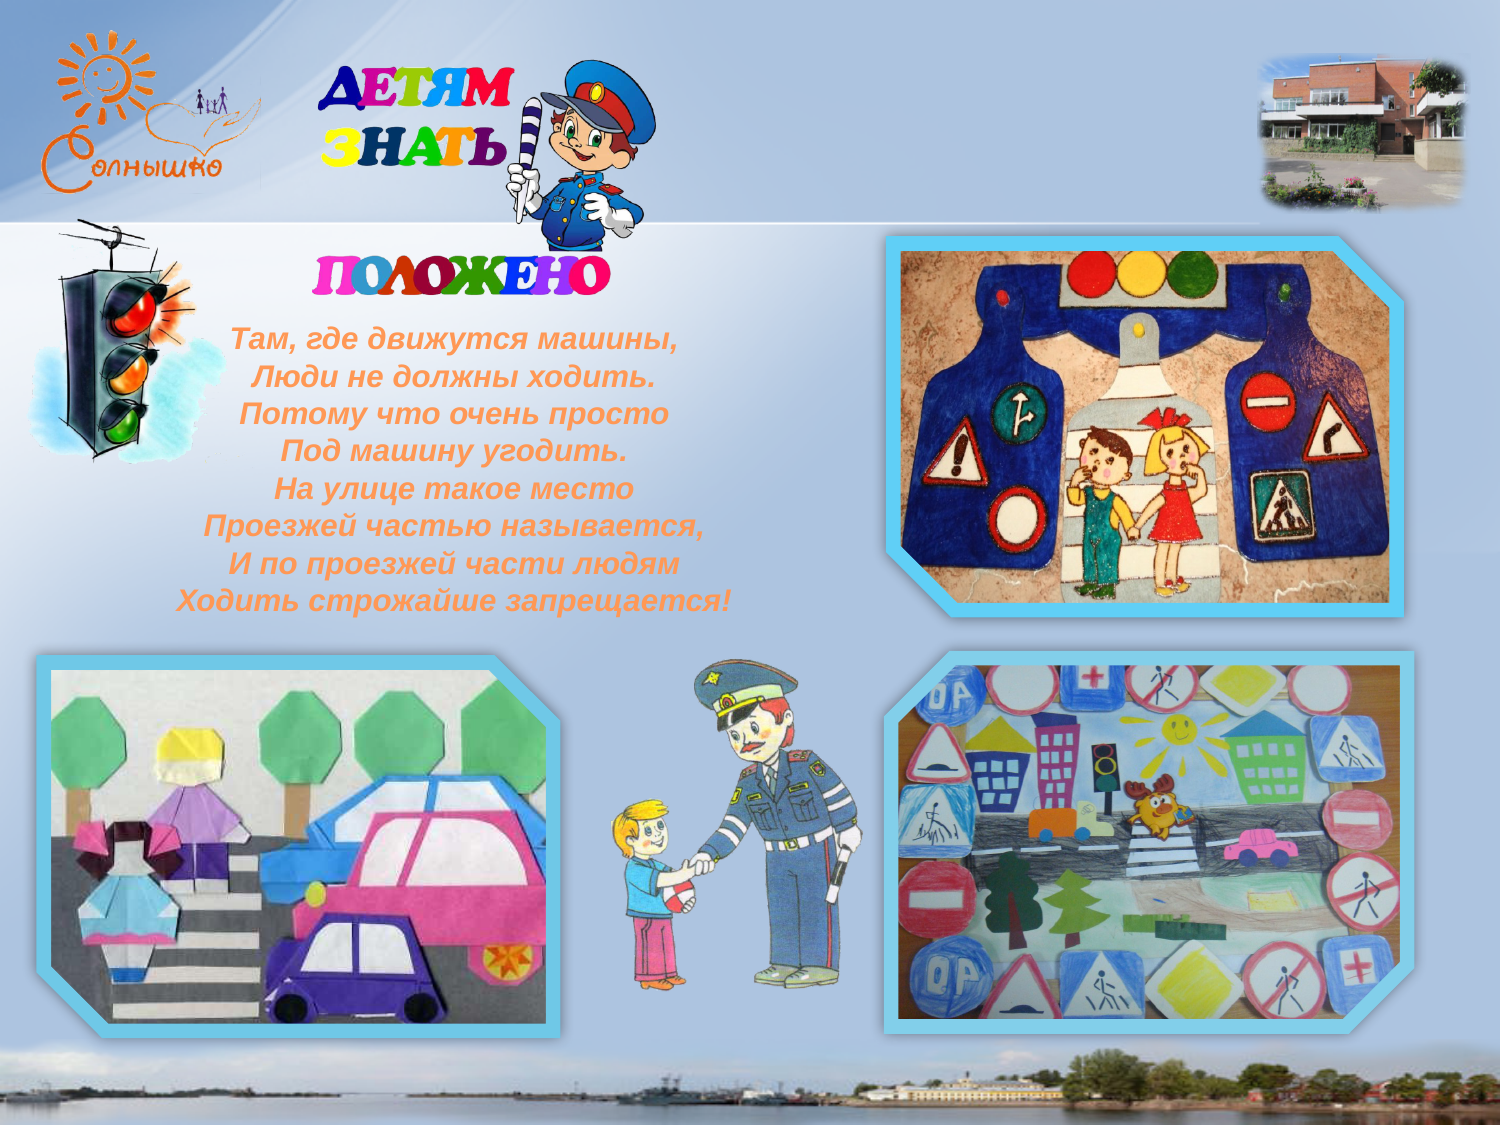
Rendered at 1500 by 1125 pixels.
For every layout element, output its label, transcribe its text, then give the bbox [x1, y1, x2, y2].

picture [0, 0, 1500, 1125]
text_box Там, где движутся машины, Люди не должны ходить. Потому что очень просто Под машину угодить. На улице такое место Проезжей частью называется, И по проезжей части людям Ходить строжайше запрещается! [161, 310, 748, 626]
